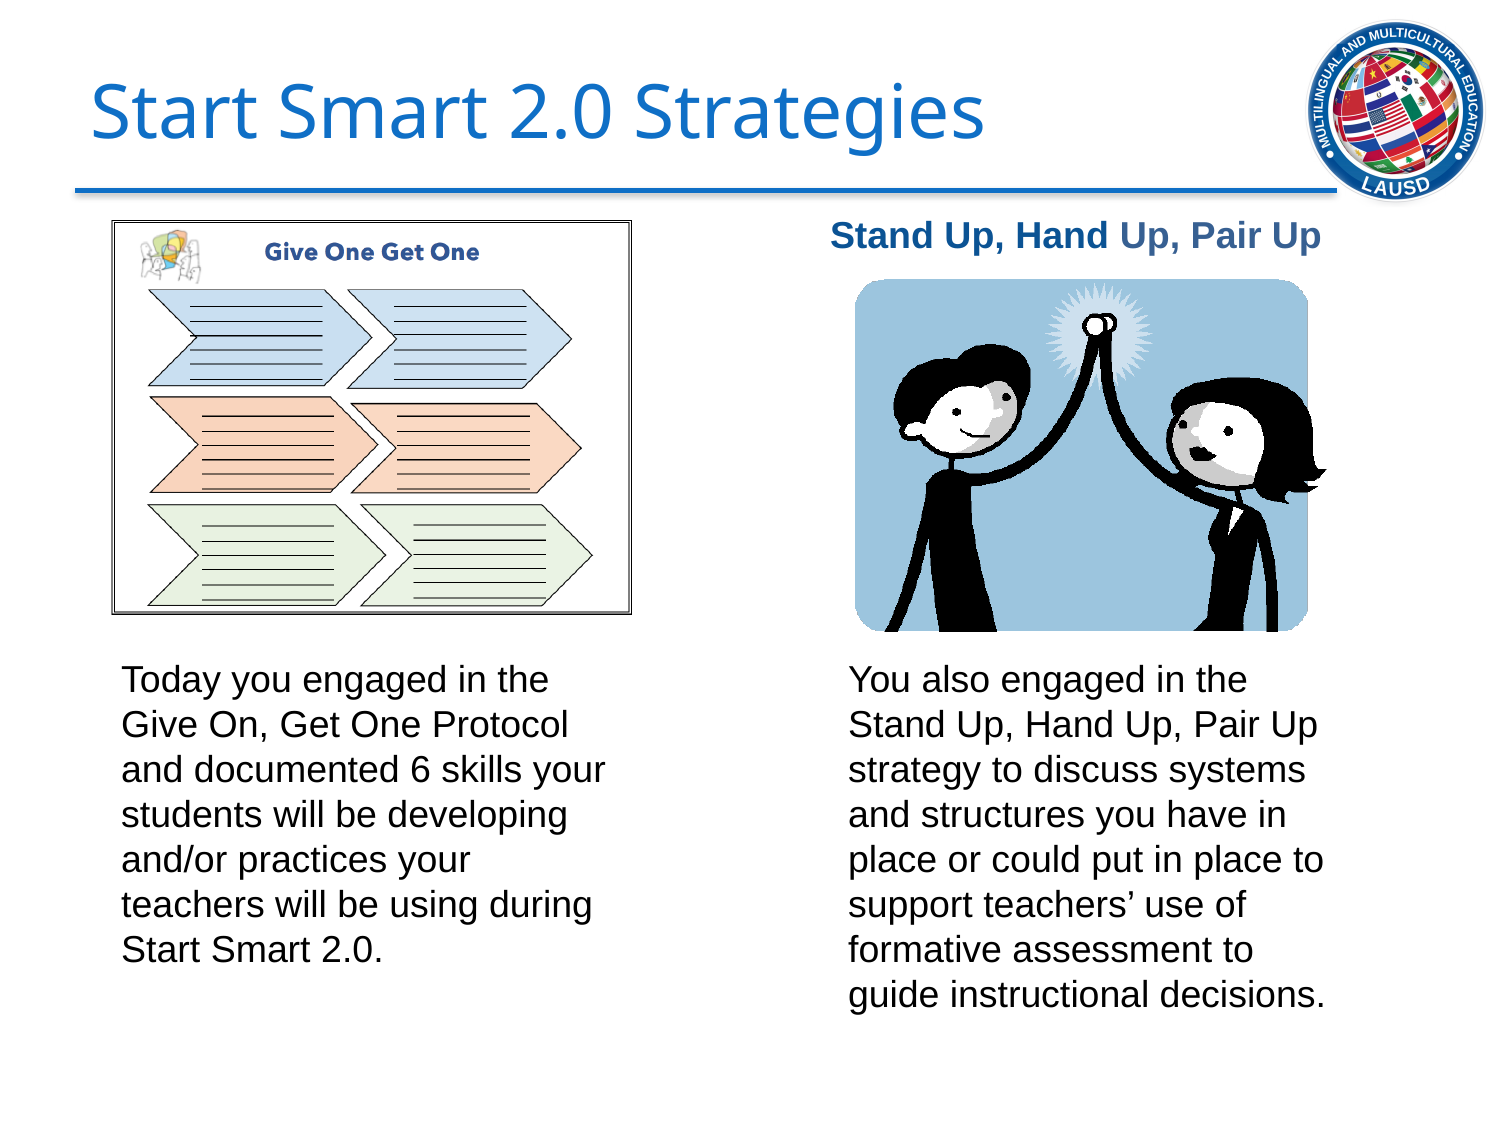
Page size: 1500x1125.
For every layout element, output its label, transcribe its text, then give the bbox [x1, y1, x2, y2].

text_box You also engaged in the Stand Up, Hand Up, Pair Up strategy to discuss systems and structures you have in place or could put in place to support teachers’ use of formative assessment to guide instructional decisions. [833, 647, 1364, 1023]
picture [1295, 10, 1496, 212]
text_box Stand Up, Hand Up, Pair Up [815, 203, 1338, 264]
title Start Smart 2.0 Strategies [75, 48, 1143, 169]
picture [852, 277, 1348, 648]
text_box Today you engaged in the Give On, Get One Protocol and documented 6 skills your students will be developing and/or practices your teachers will be using during Start Smart 2.0. [106, 647, 637, 978]
picture [106, 211, 637, 621]
